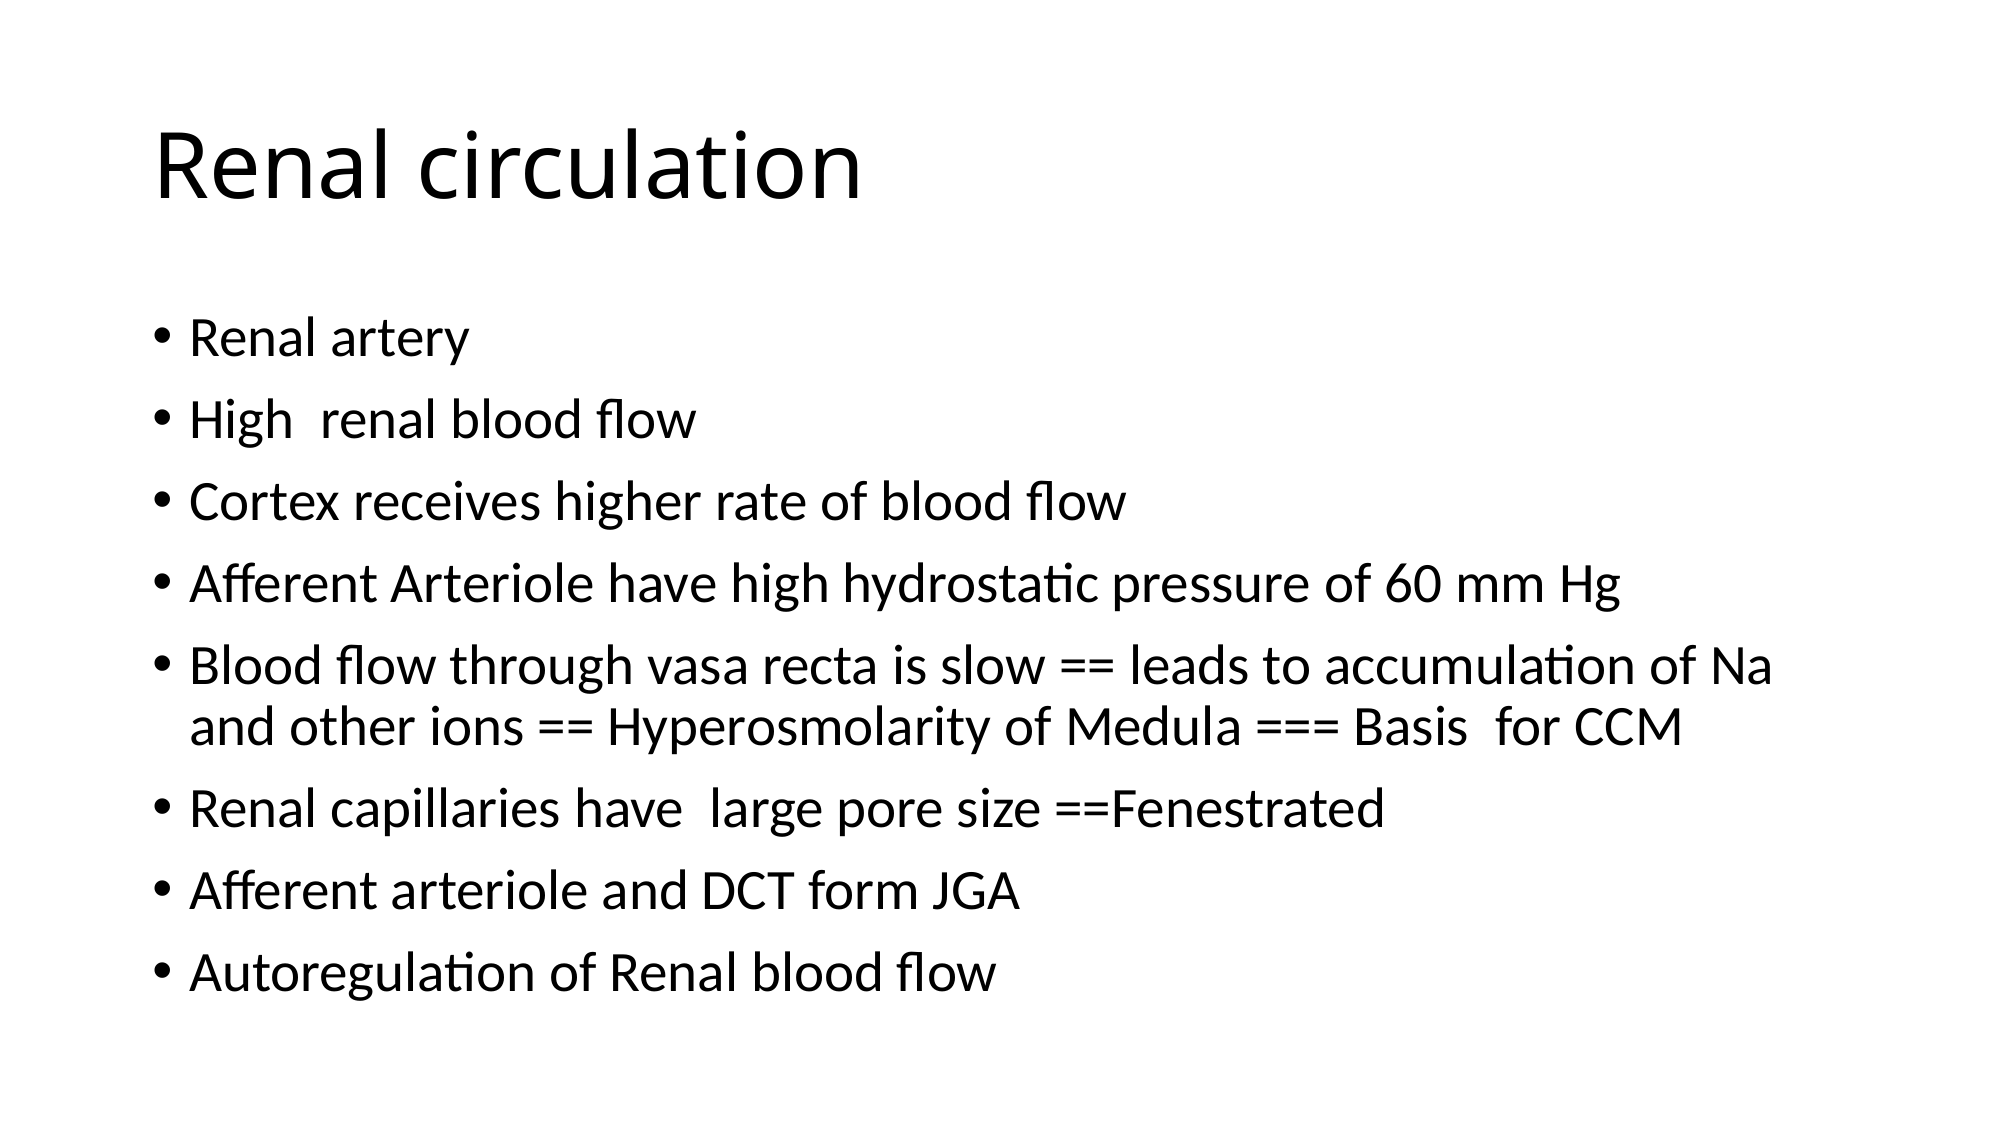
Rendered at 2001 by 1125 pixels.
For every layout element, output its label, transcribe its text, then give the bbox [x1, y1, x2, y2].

title Renal circulation [137, 59, 1863, 278]
list Renal artery High renal blood flow Cortex receives higher rate of blood flow Afferent Arteriole have high hydrostatic pressure of 60 mm Hg Blood flow through vasa recta is slow == leads to accumulation of Na and other ions == Hyperosmolarity of Medula === Basis for CCM Renal capillaries have large pore size ==Fenestrated Afferent arteriole and DCT form JGA Autoregulation of Renal blood flow [137, 299, 1863, 1014]
